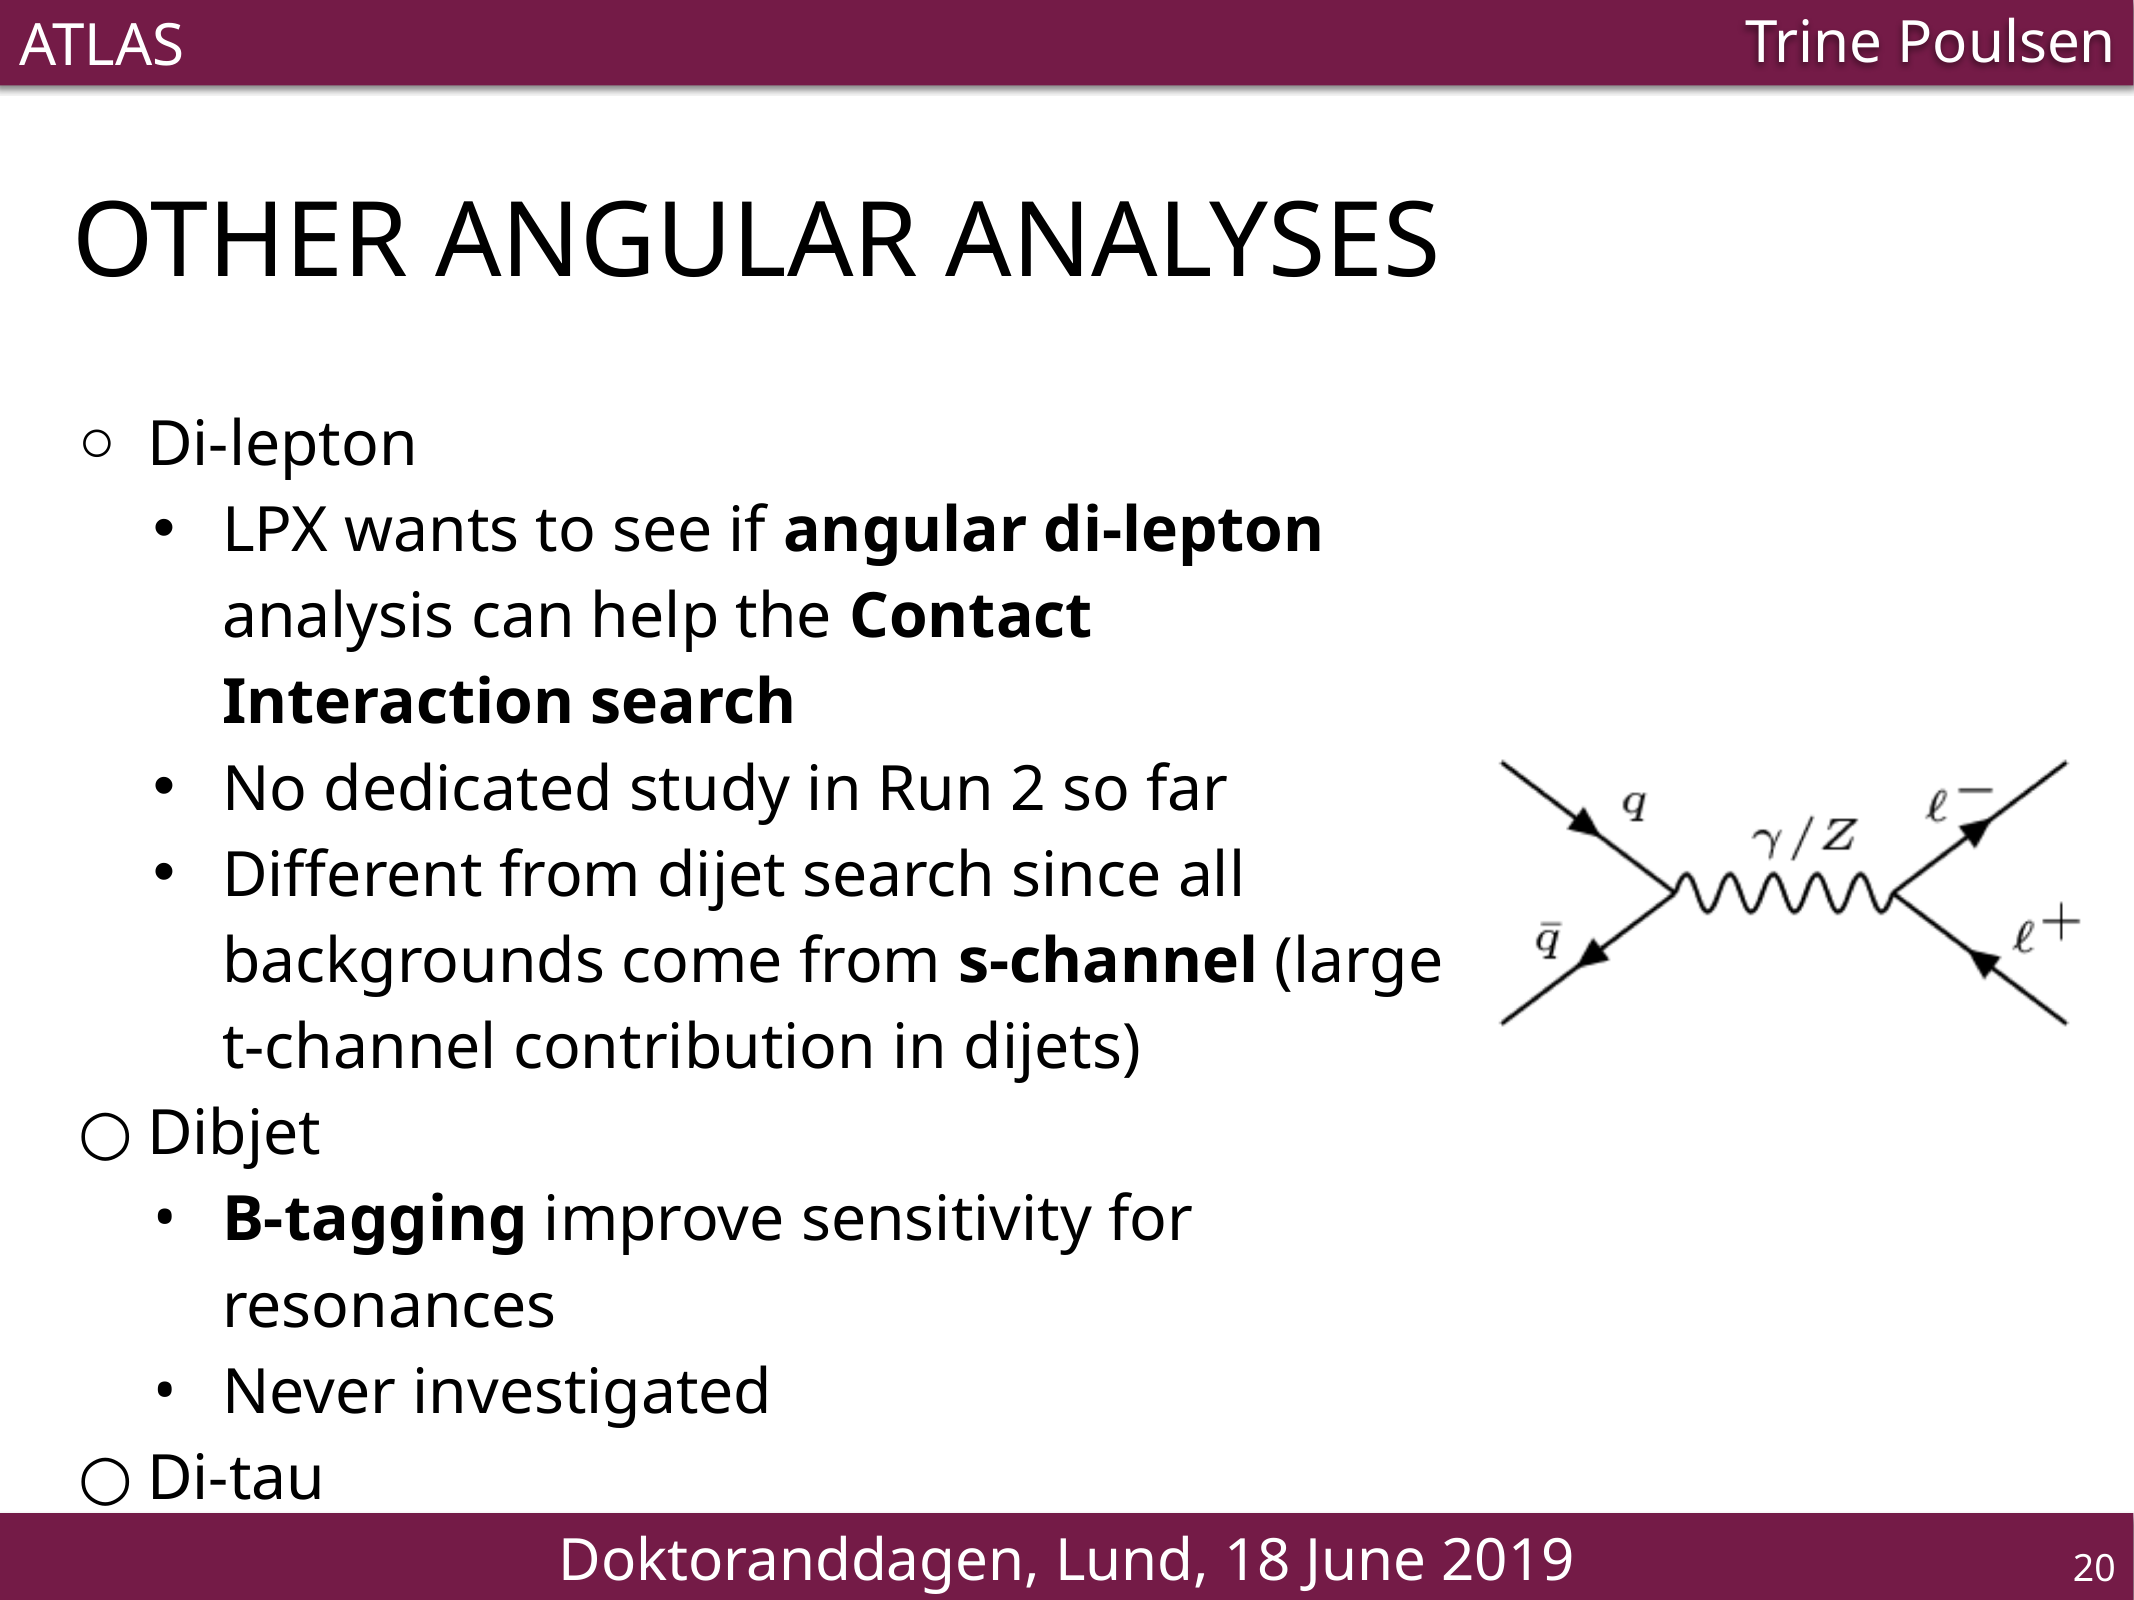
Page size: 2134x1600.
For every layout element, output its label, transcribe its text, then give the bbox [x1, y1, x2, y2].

picture [1476, 740, 2102, 1050]
list Di-lepton LPX wants to see if angular di-lepton analysis can help the Contact Interaction search No dedicated study in Run 2 so far Different from dijet search since all backgrounds come from s-channel (large t-channel contribution in dijets) Dibjet B-tagging improve sensitivity for resonances Never investigated Di-tau [63, 383, 1457, 1459]
slide_number ‹#› [2052, 1535, 2125, 1600]
title Other Angular Analyses [63, 135, 2070, 334]
